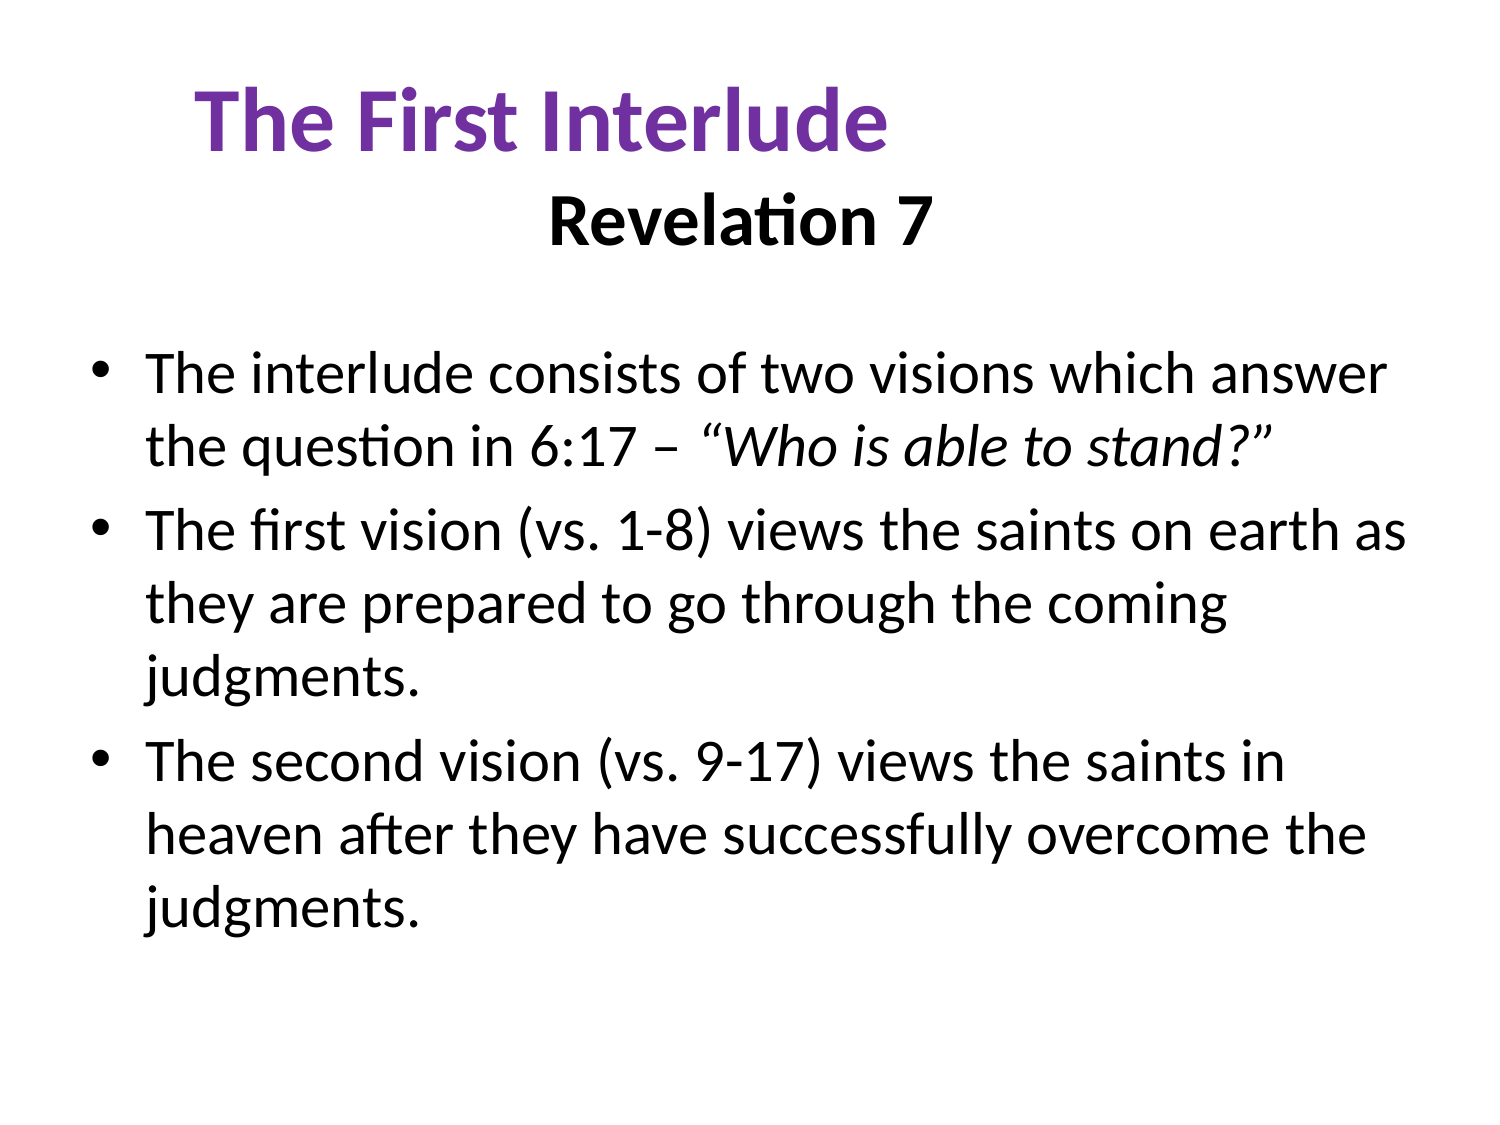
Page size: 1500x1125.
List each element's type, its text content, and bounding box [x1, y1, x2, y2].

title The First Interlude Revelation 7 [75, 45, 1425, 275]
list The interlude consists of two visions which answer the question in 6:17 – “Who is able to stand?” The first vision (vs. 1-8) views the saints on earth as they are prepared to go through the coming judgments. The second vision (vs. 9-17) views the saints in heaven after they have successfully overcome the judgments. [75, 324, 1425, 1005]
